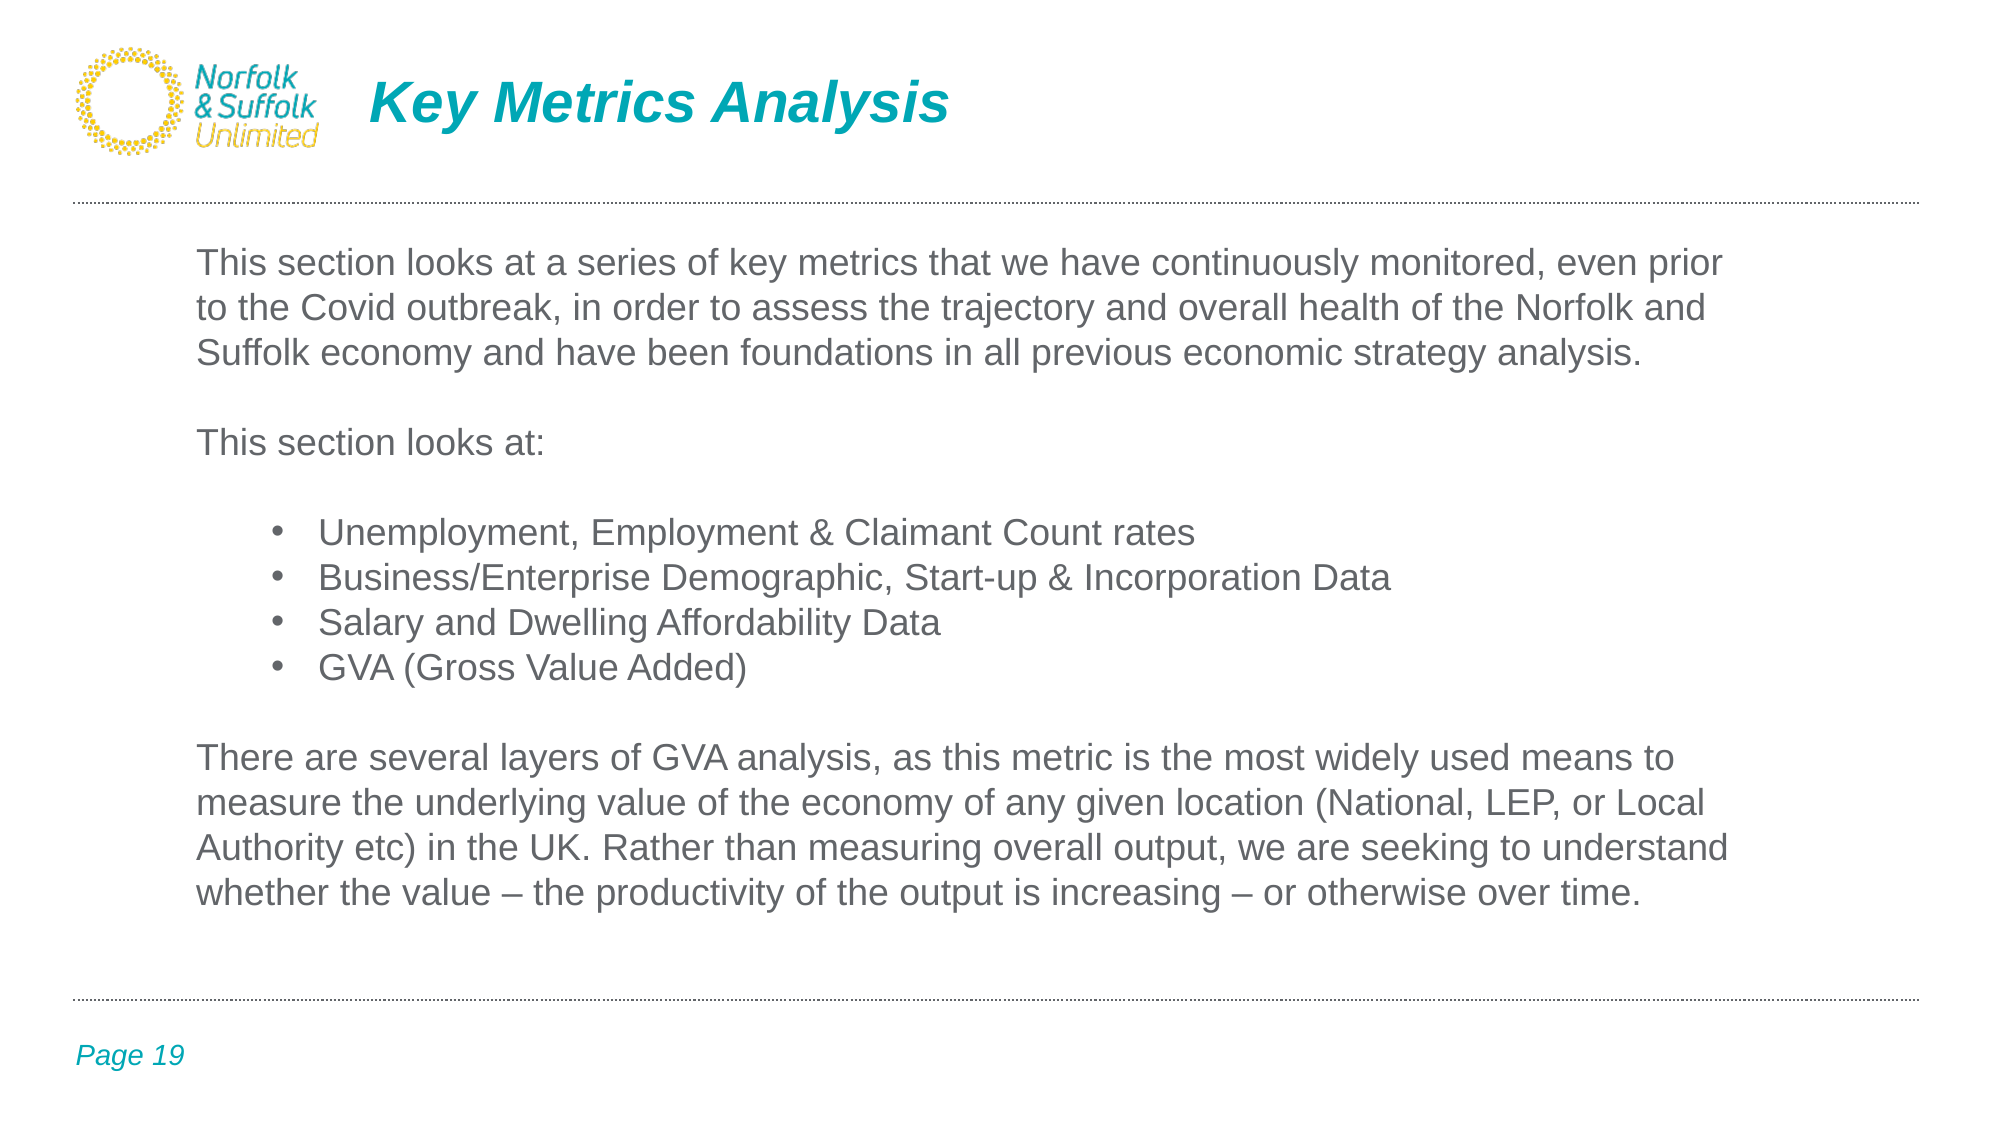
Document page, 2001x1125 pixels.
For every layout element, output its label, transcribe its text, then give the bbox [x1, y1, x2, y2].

picture [0, 0, 407, 309]
text_box This section looks at a series of key metrics that we have continuously monitored, even prior to the Covid outbreak, in order to assess the trajectory and overall health of the Norfolk and Suffolk economy and have been foundations in all previous economic strategy analysis. This section looks at: Unemployment, Employment & Claimant Count rates Business/Enterprise Demographic, Start-up & Incorporation Data Salary and Dwelling Affordability Data GVA (Gross Value Added) There are several layers of GVA analysis, as this metric is the most widely used means to measure the underlying value of the economy of any given location (National, LEP, or Local Authority etc) in the UK. Rather than measuring overall output, we are seeking to understand whether the value – the productivity of the output is increasing – or otherwise over time. [181, 230, 1762, 921]
title Key Metrics Analysis [355, 64, 1961, 175]
